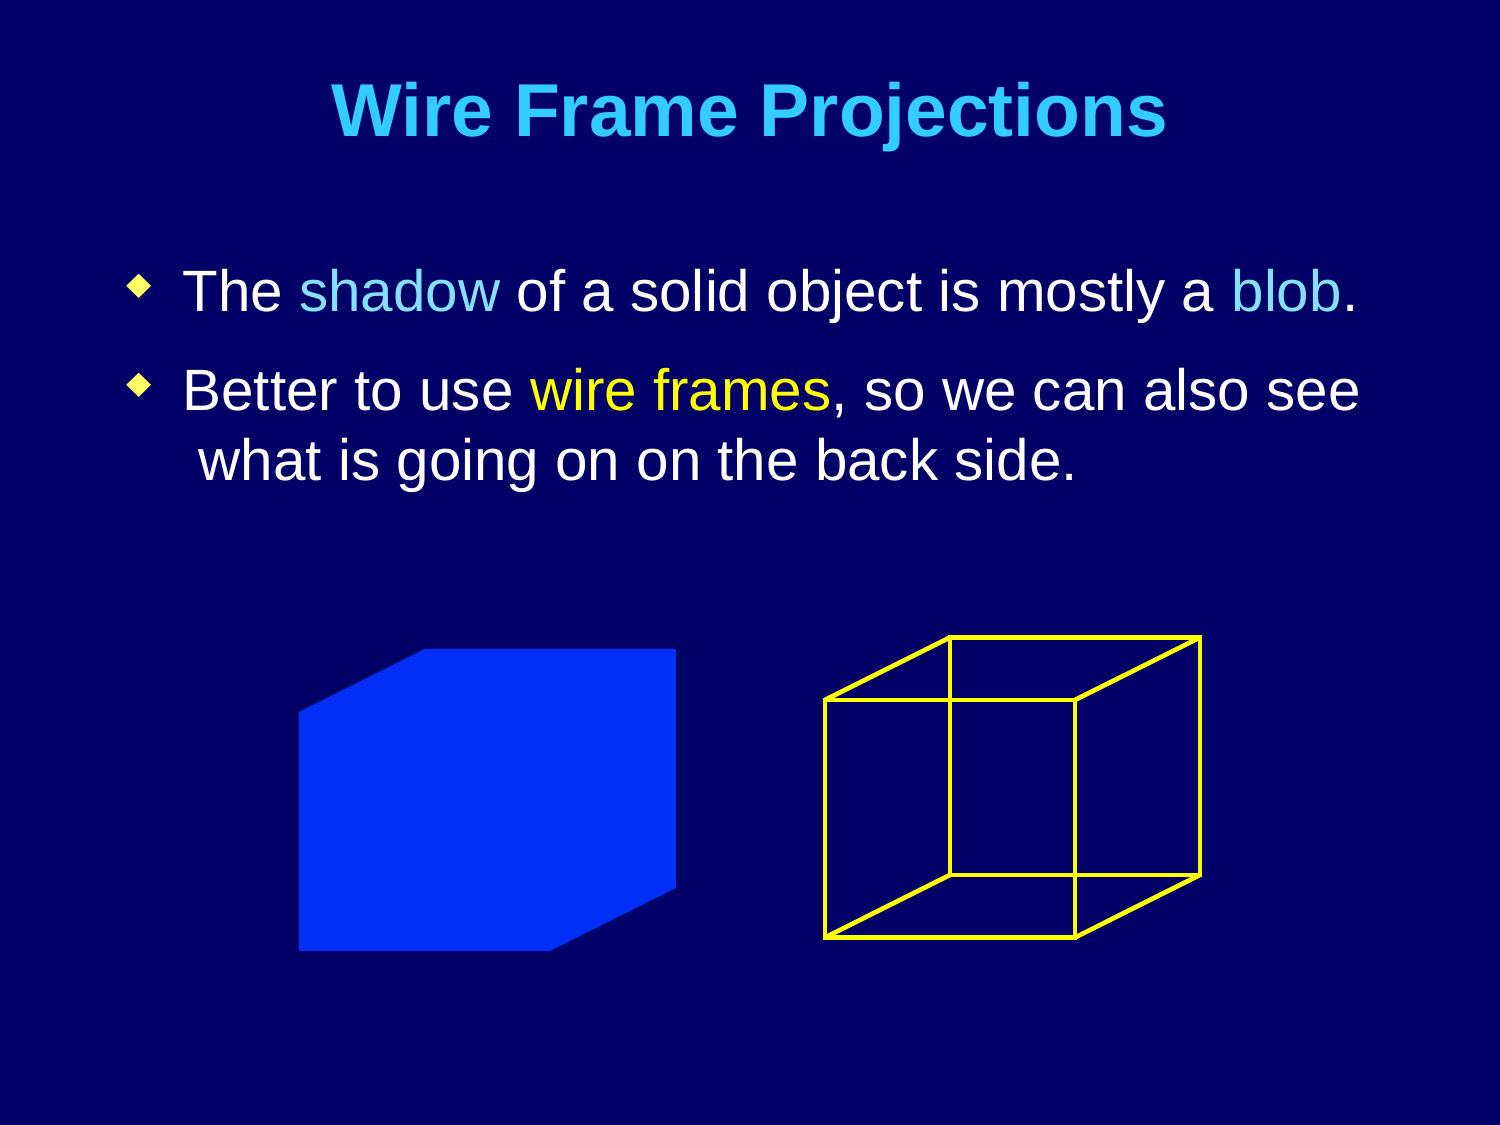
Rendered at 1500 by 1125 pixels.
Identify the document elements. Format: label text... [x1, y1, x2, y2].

text_box [299, 649, 675, 950]
list The shadow of a solid object is mostly a blob. Better to use wire frames, so we can also see what is going on on the back side. [111, 245, 1475, 513]
title Wire Frame Projections [0, 50, 1500, 163]
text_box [824, 637, 1200, 938]
